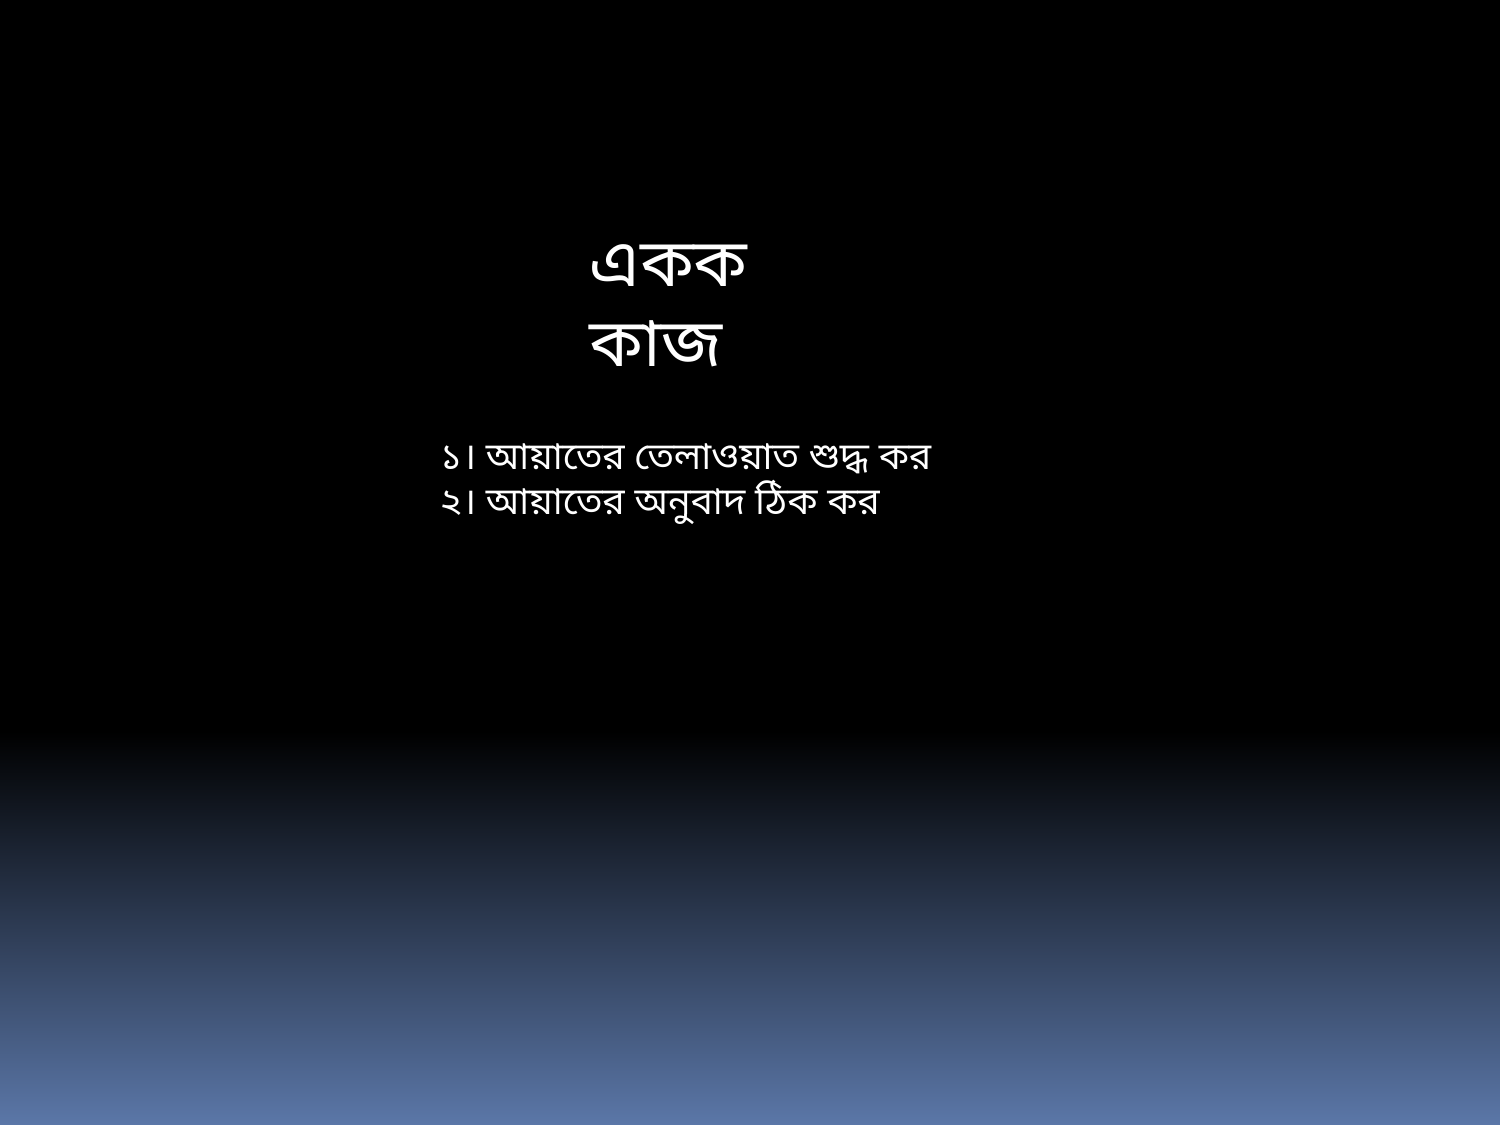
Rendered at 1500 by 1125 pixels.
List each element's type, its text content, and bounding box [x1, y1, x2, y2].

text_box ১। আয়াতের তেলাওয়াত শুদ্ধ কর ২। আয়াতের অনুবাদ ঠিক কর [424, 424, 1088, 530]
text_box একক কাজ [575, 212, 900, 388]
